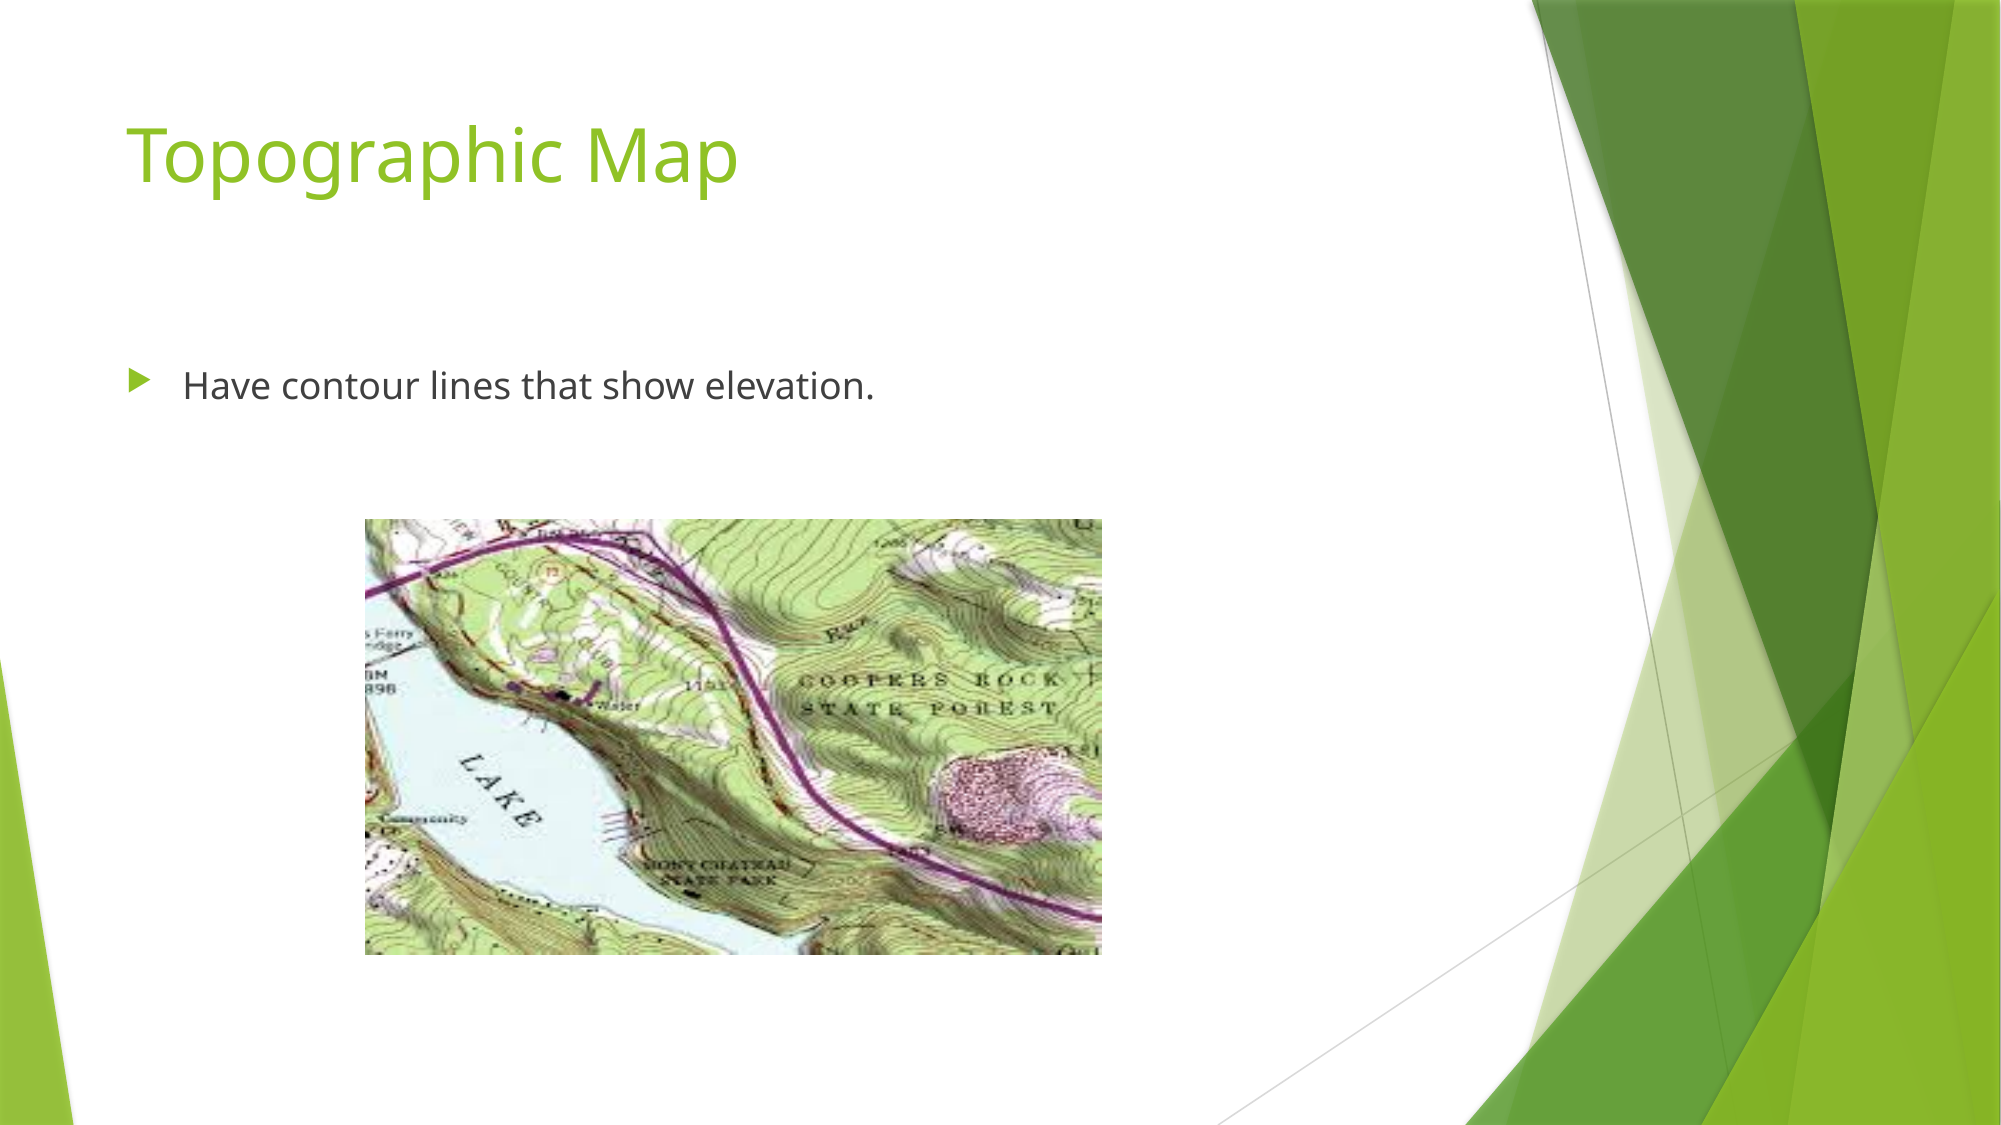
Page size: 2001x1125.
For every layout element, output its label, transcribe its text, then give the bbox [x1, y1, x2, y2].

picture [364, 518, 1102, 955]
title Topographic Map [111, 99, 1522, 317]
list Have contour lines that show elevation. [111, 354, 1522, 992]
